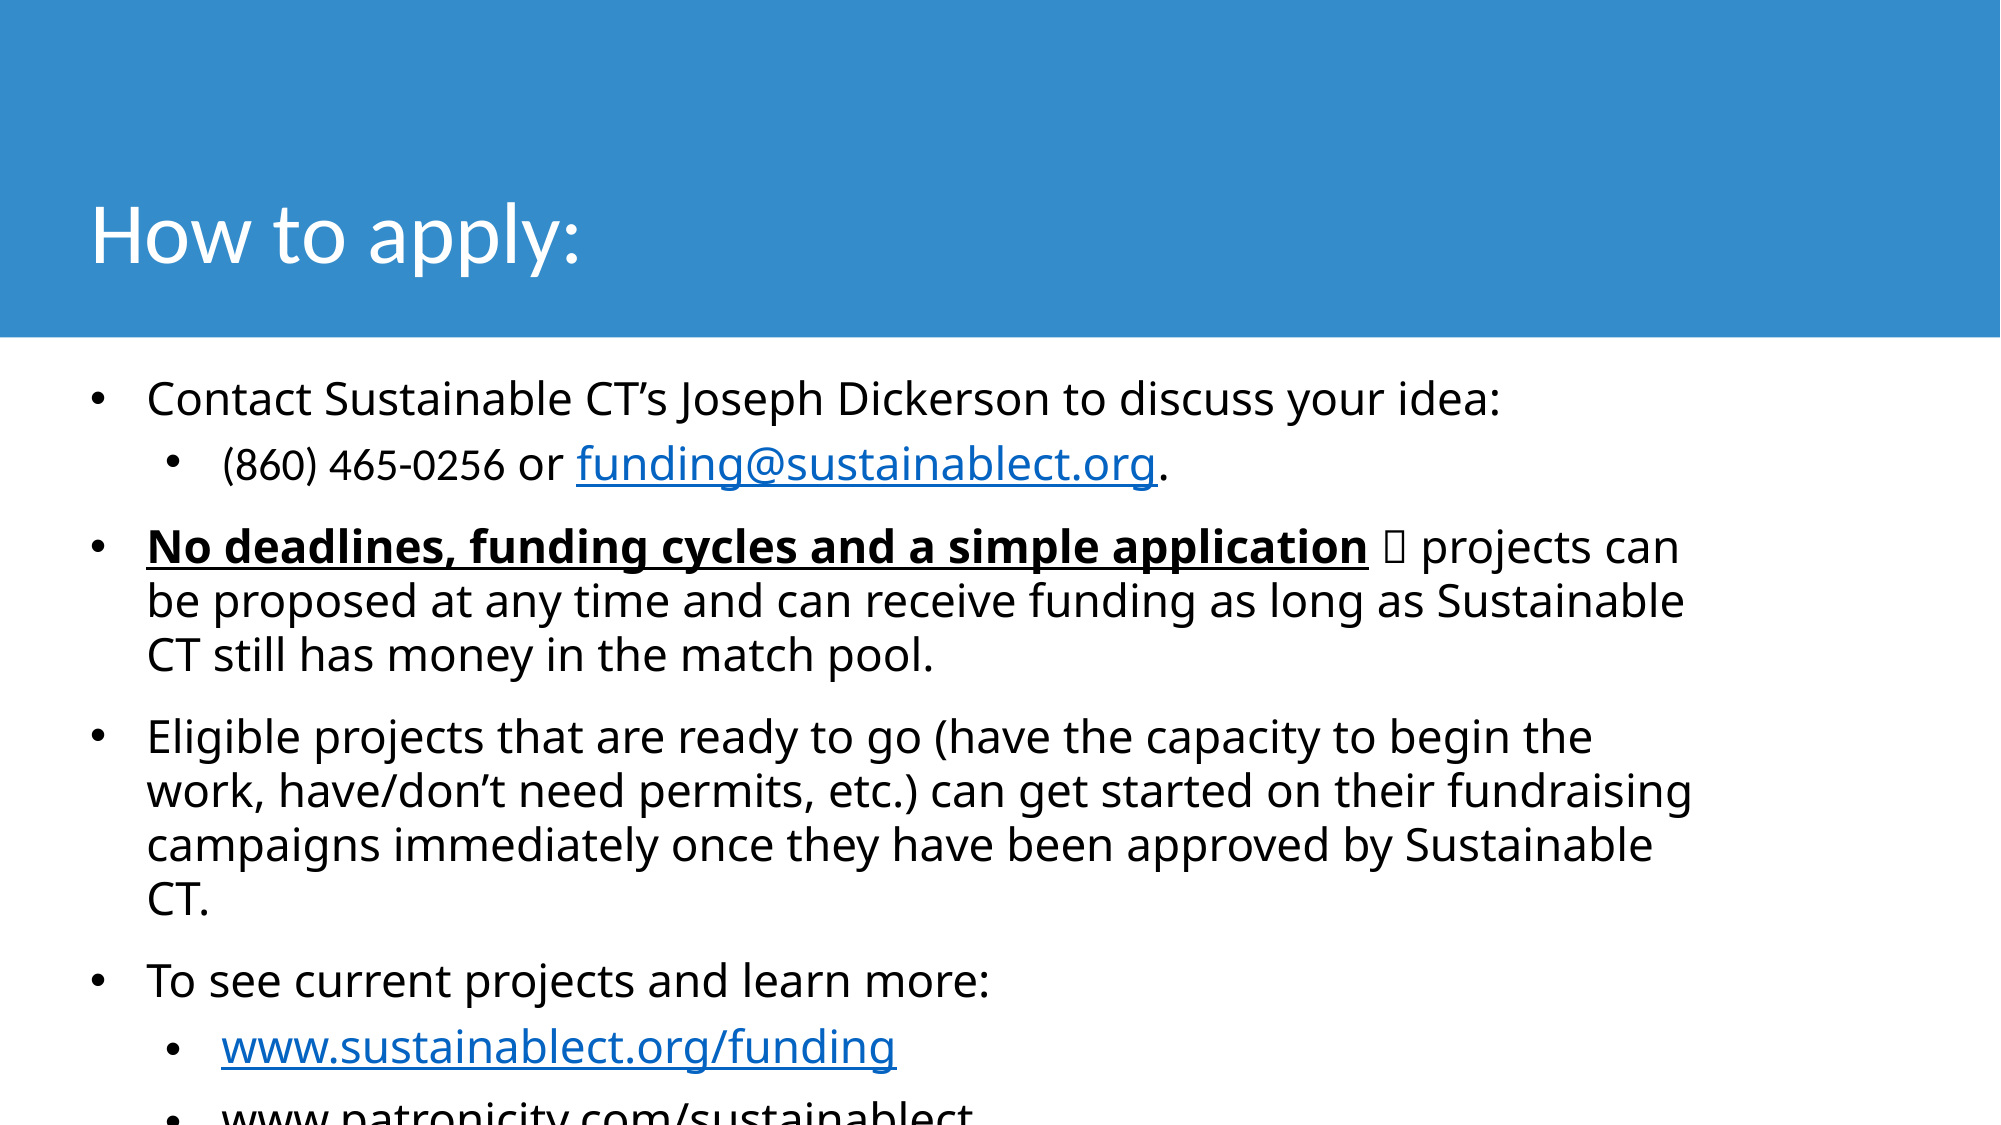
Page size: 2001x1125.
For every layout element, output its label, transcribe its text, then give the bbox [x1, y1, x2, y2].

list How to apply: [90, 187, 1590, 336]
text_box Contact Sustainable CT’s Joseph Dickerson to discuss your idea: (860) 465-0256 or funding@sustainablect.org. No deadlines, funding cycles and a simple application  projects can be proposed at any time and can receive funding as long as Sustainable CT still has money in the match pool. Eligible projects that are ready to go (have the capacity to begin the work, have/don’t need permits, etc.) can get started on their fundraising campaigns immediately once they have been approved by Sustainable CT. To see current projects and learn more: www.sustainablect.org/funding www.patronicity.com/sustainablect [90, 370, 1708, 1073]
